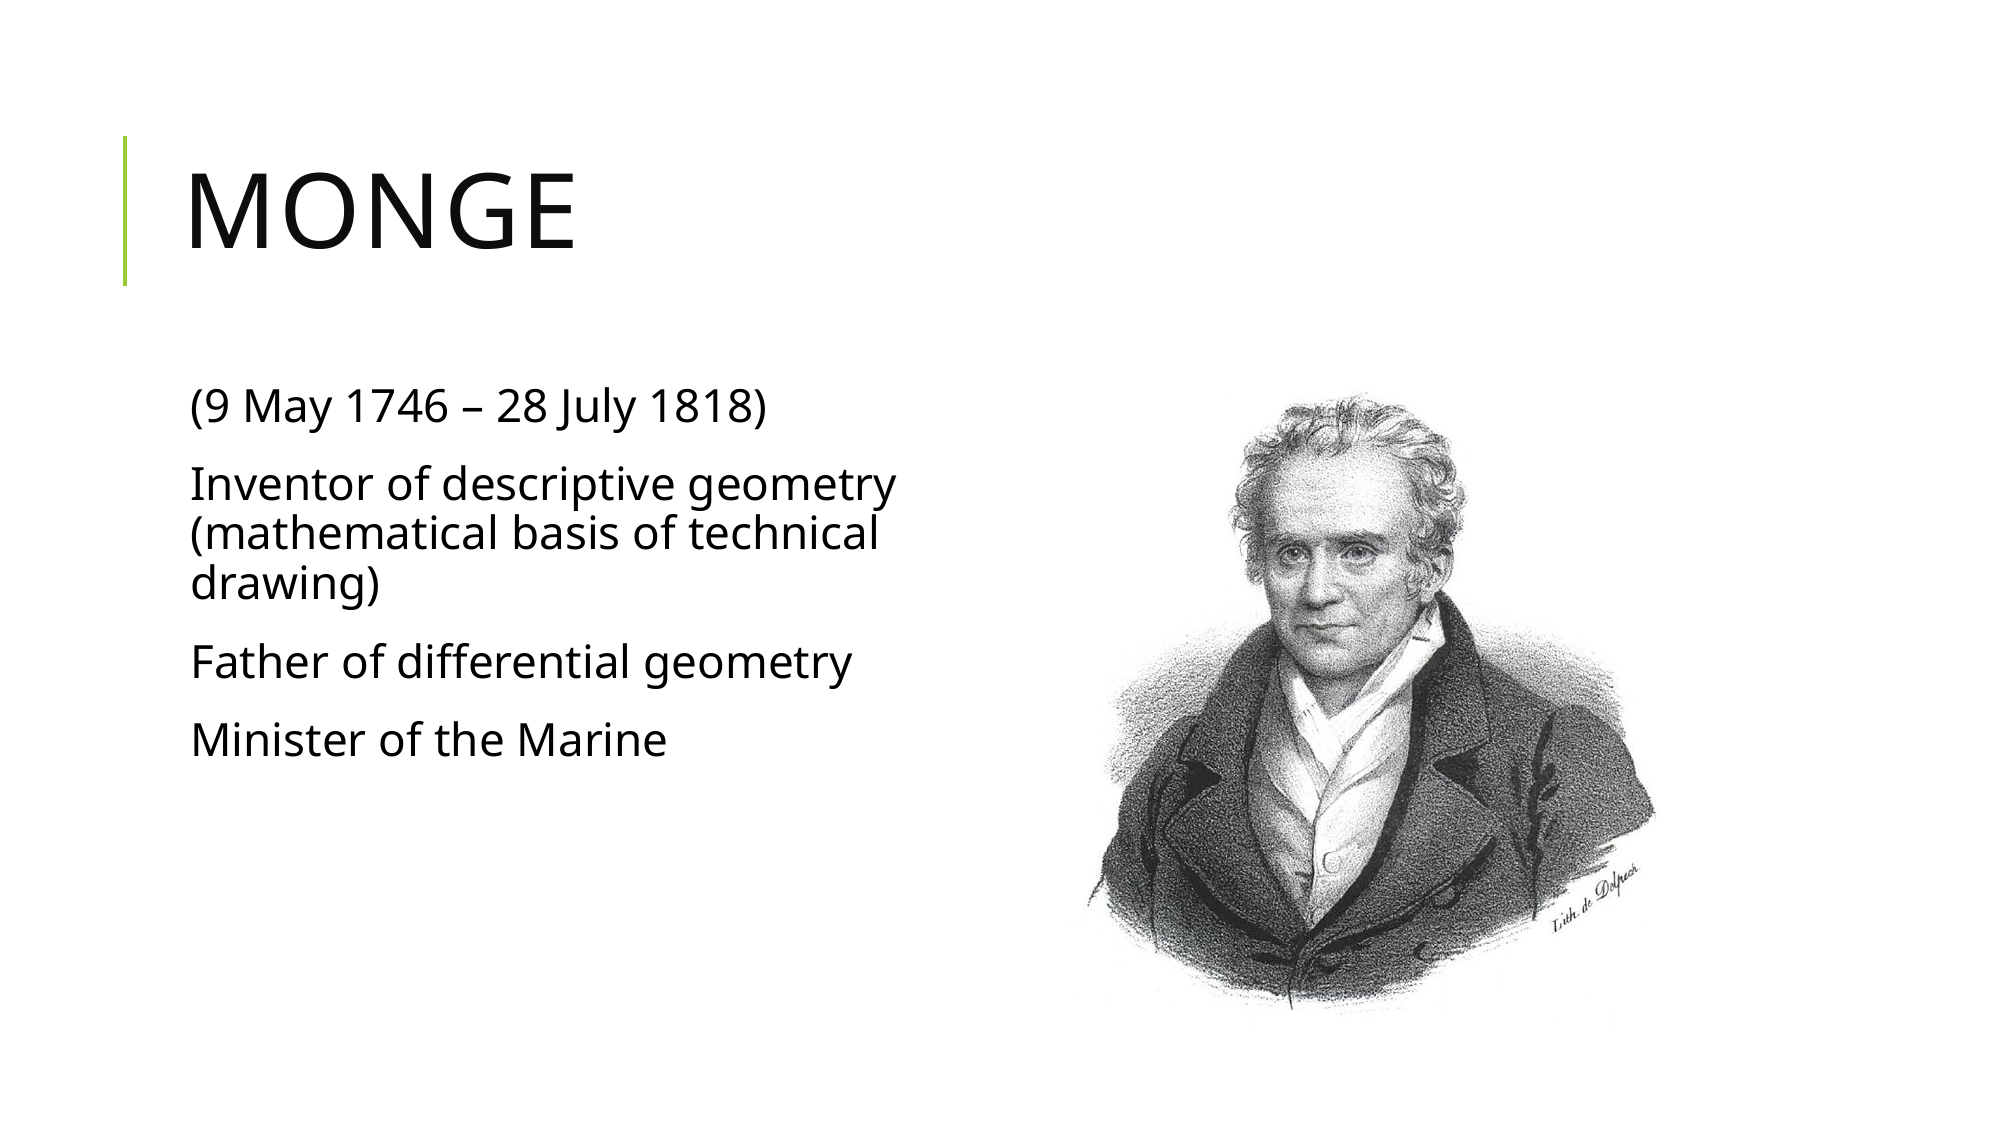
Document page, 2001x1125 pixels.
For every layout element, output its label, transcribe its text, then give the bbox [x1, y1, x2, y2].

title Monge [168, 96, 1763, 342]
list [1066, 374, 1679, 1036]
list (9 May 1746 – 28 July 1818) Inventor of descriptive geometry (mathematical basis of technical drawing) Father of differential geometry Minister of the Marine [168, 375, 948, 1035]
